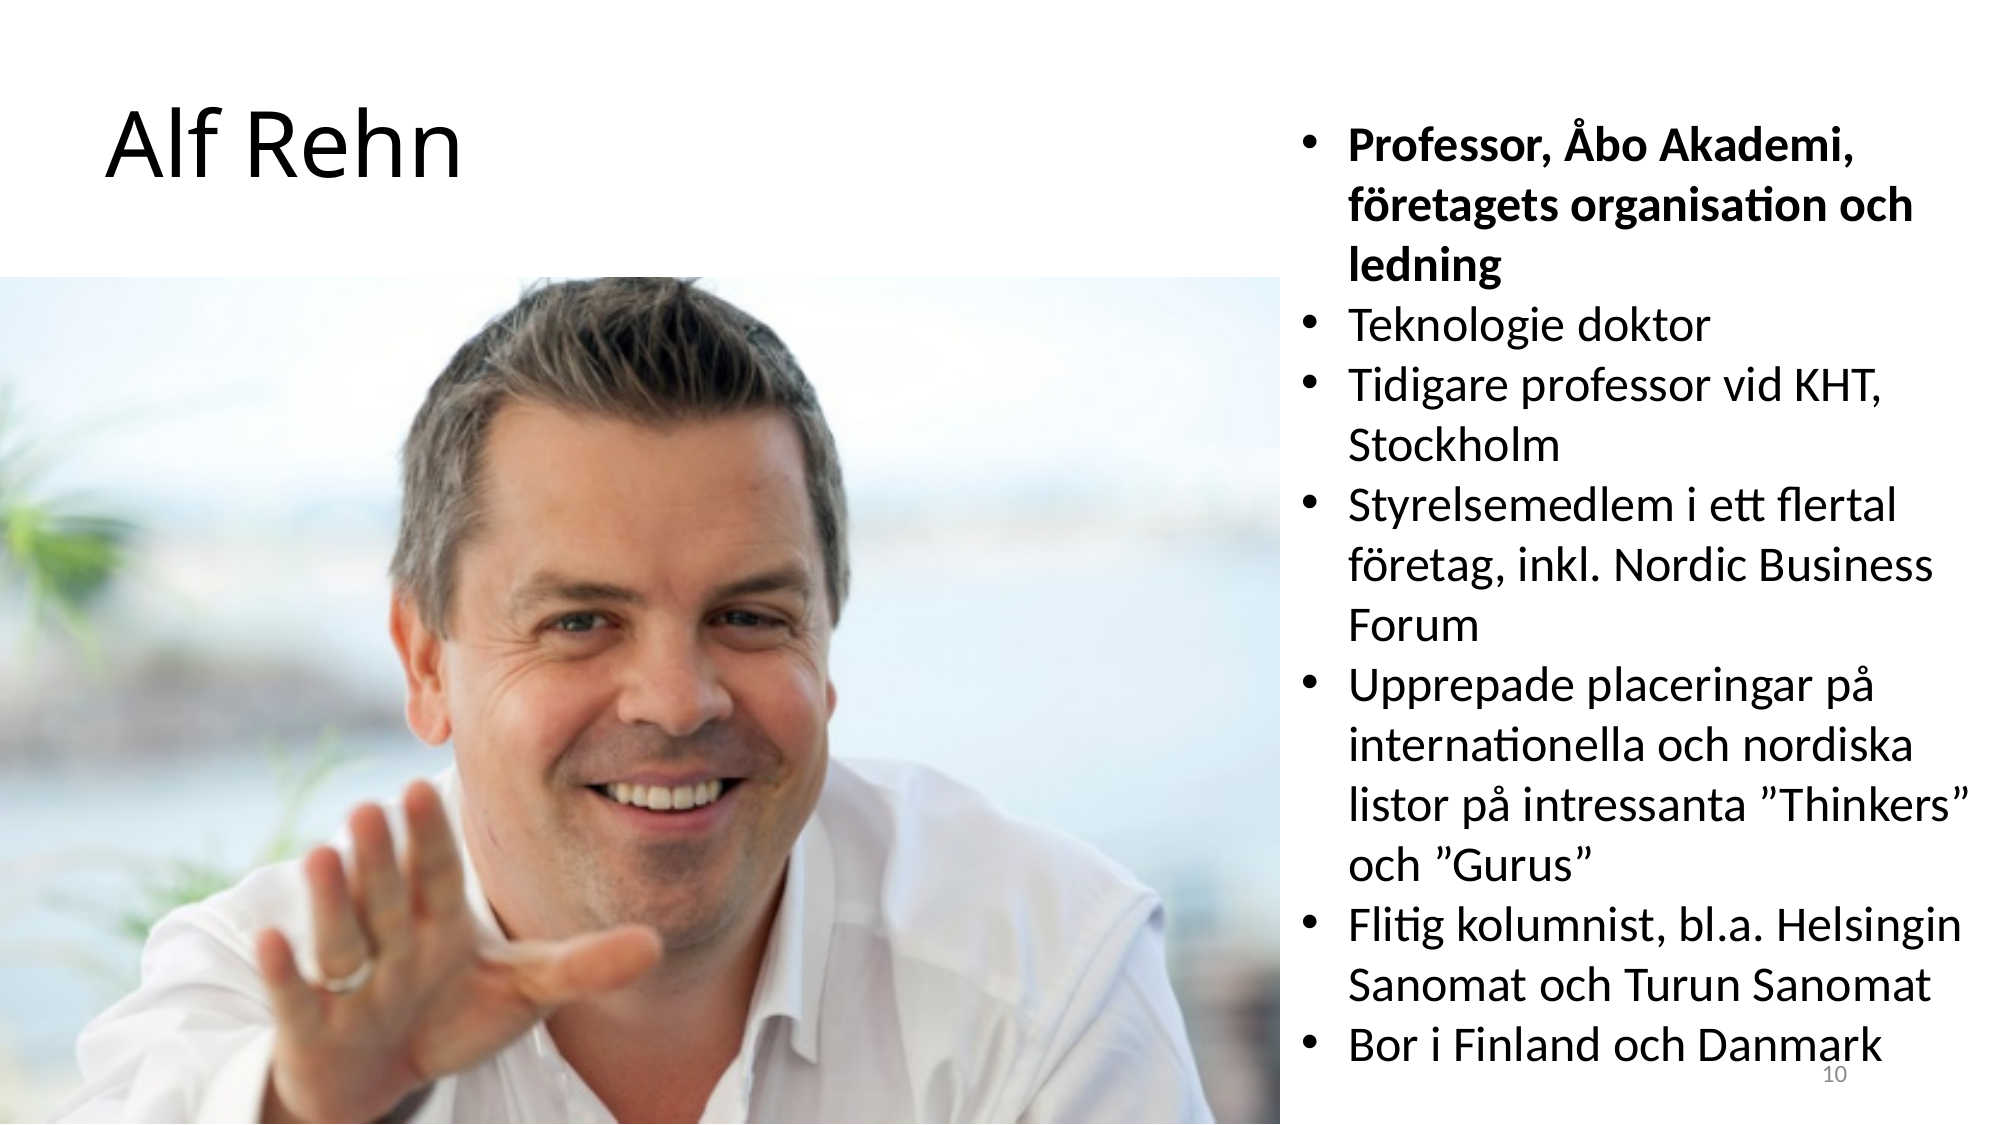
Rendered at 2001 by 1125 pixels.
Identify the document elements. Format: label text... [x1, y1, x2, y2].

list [0, 277, 1280, 1124]
footer Sevón [1280, 1042, 1286, 1103]
text_box Professor, Åbo Akademi, företagets organisation och ledning Teknologie doktor Tidigare professor vid KHT, Stockholm Styrelsemedlem i ett flertal företag, inkl. Nordic Business Forum Upprepade placeringar på internationella och nordiska listor på intressanta ”Thinkers” och ”Gurus” Flitig kolumnist, bl.a. Helsingin Sanomat och Turun Sanomat Bor i Finland och Danmark [1286, 104, 1989, 1125]
title Alf Rehn [90, 38, 1816, 257]
